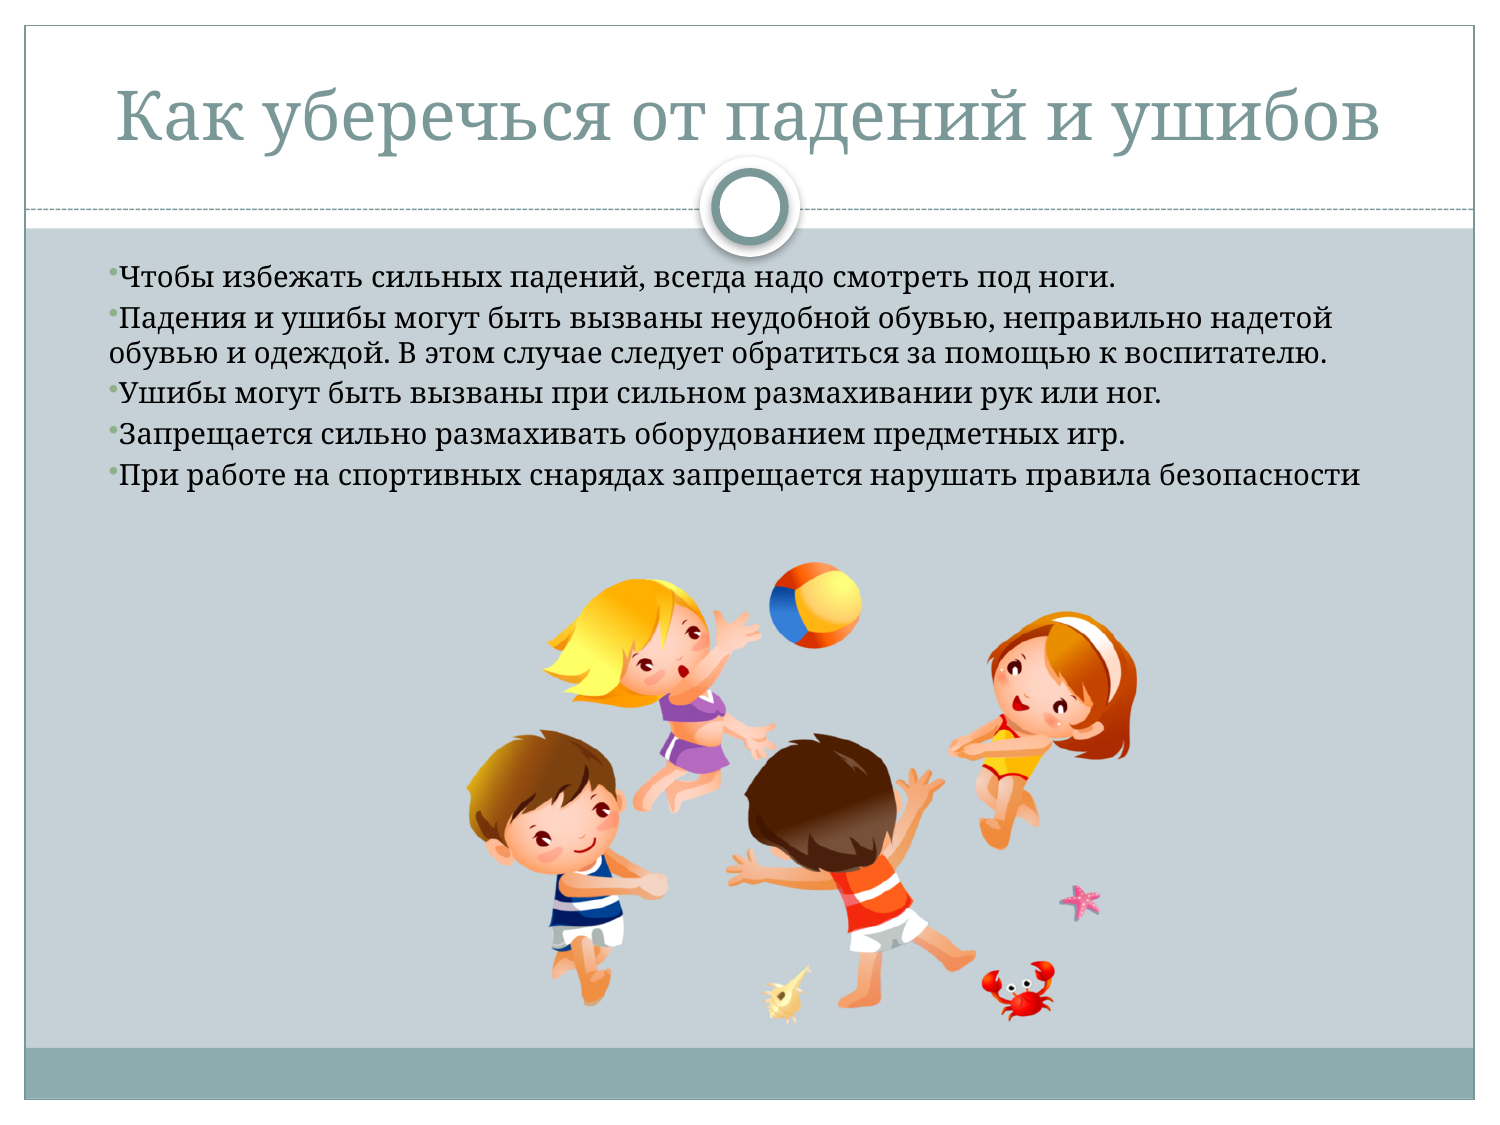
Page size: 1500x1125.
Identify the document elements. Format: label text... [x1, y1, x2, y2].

title Как уберечься от падений и ушибов [49, 37, 1450, 162]
list Чтобы избежать сильных падений, всегда надо смотреть под ноги. Падения и ушибы могут быть вызваны неудобной обувью, неправильно надетой обувью и одеждой. В этом случае следует обратиться за помощью к воспитателю. Ушибы могут быть вызваны при сильном размахивании рук или ног. Запрещается сильно размахивать оборудованием предметных игр. При работе на спортивных снарядах запрещается нарушать правила безопасности [49, 250, 1445, 1001]
picture [466, 562, 1138, 1024]
